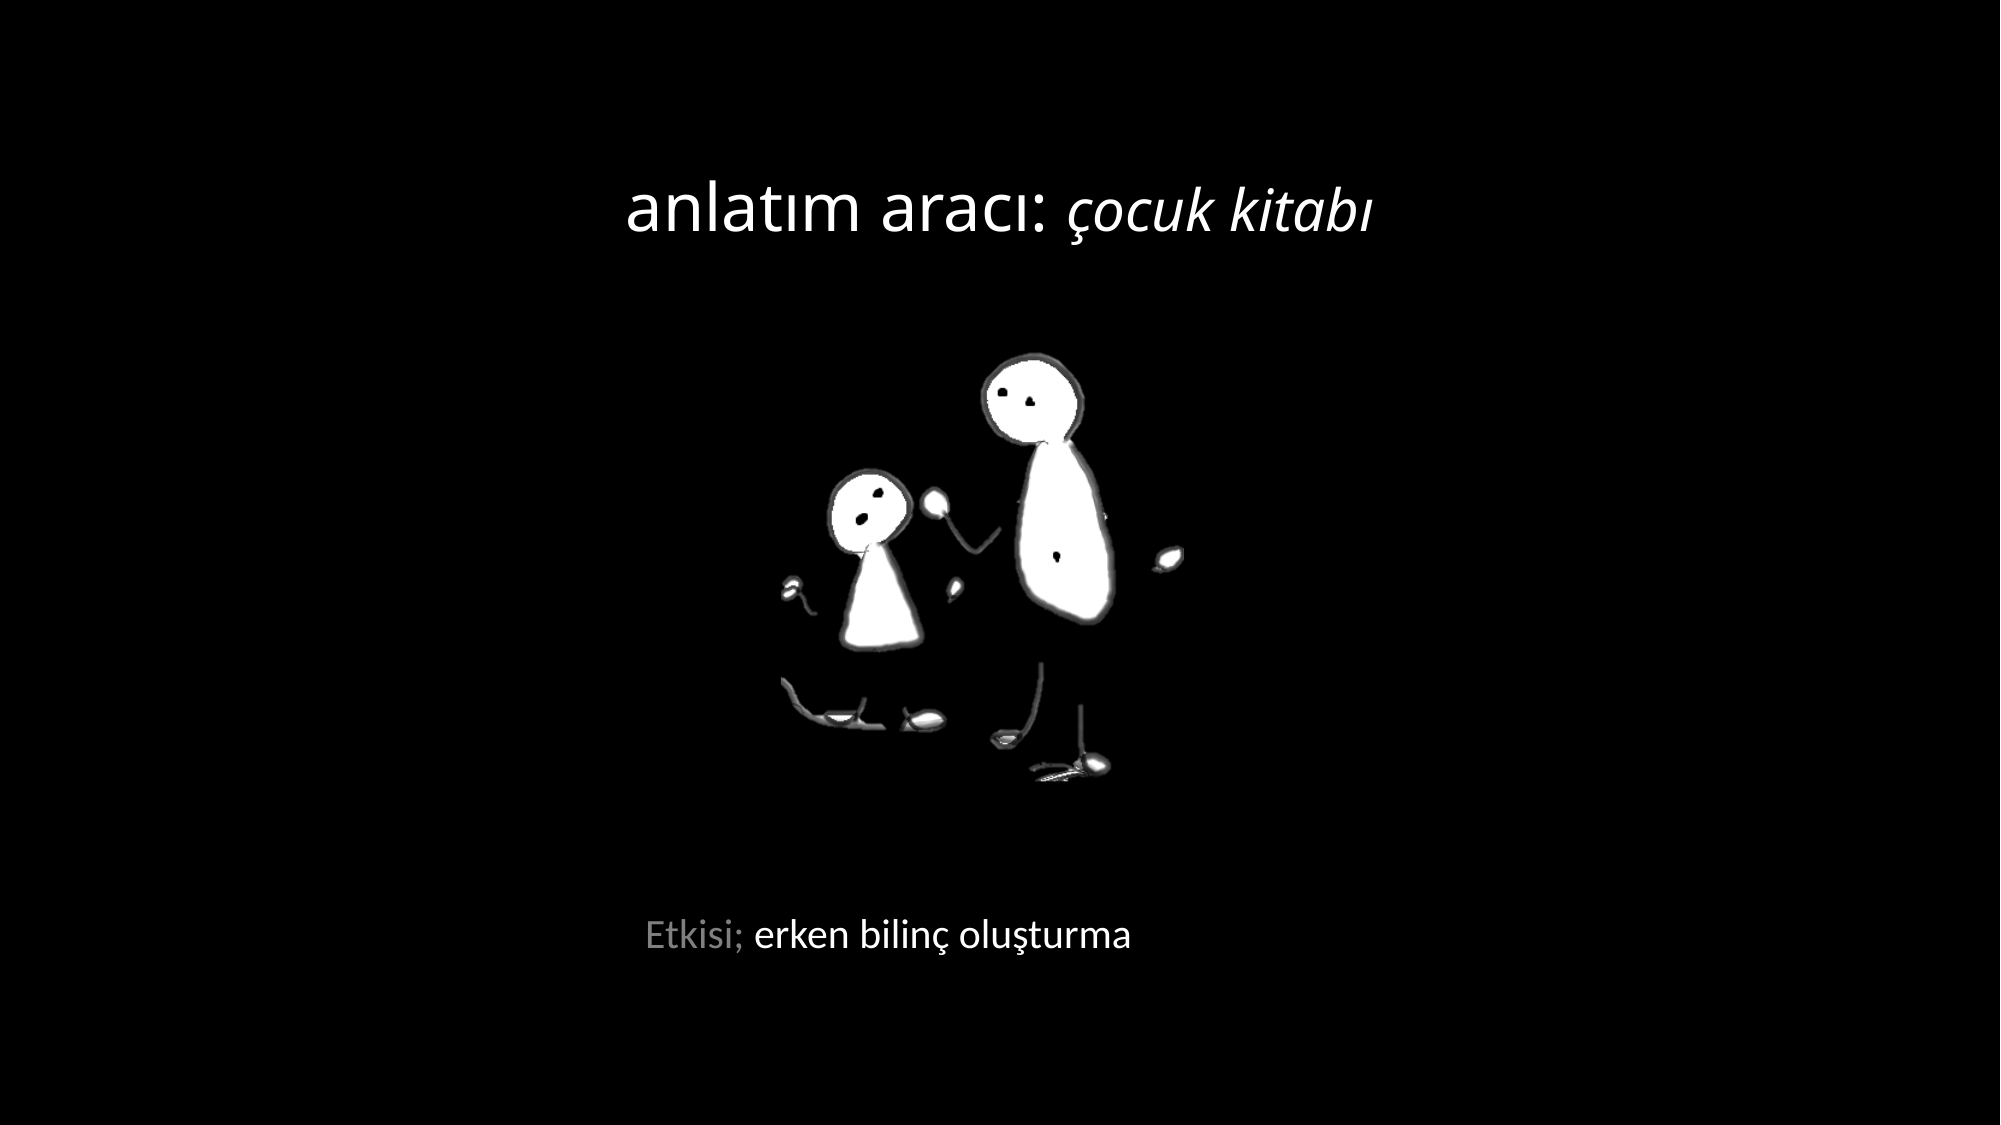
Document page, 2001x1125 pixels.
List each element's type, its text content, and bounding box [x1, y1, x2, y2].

picture [780, 328, 1195, 797]
text_box anlatım aracı: çocuk kitabı [516, 162, 1484, 258]
list Etkisi; erken bilinç oluşturma [630, 905, 1506, 1084]
